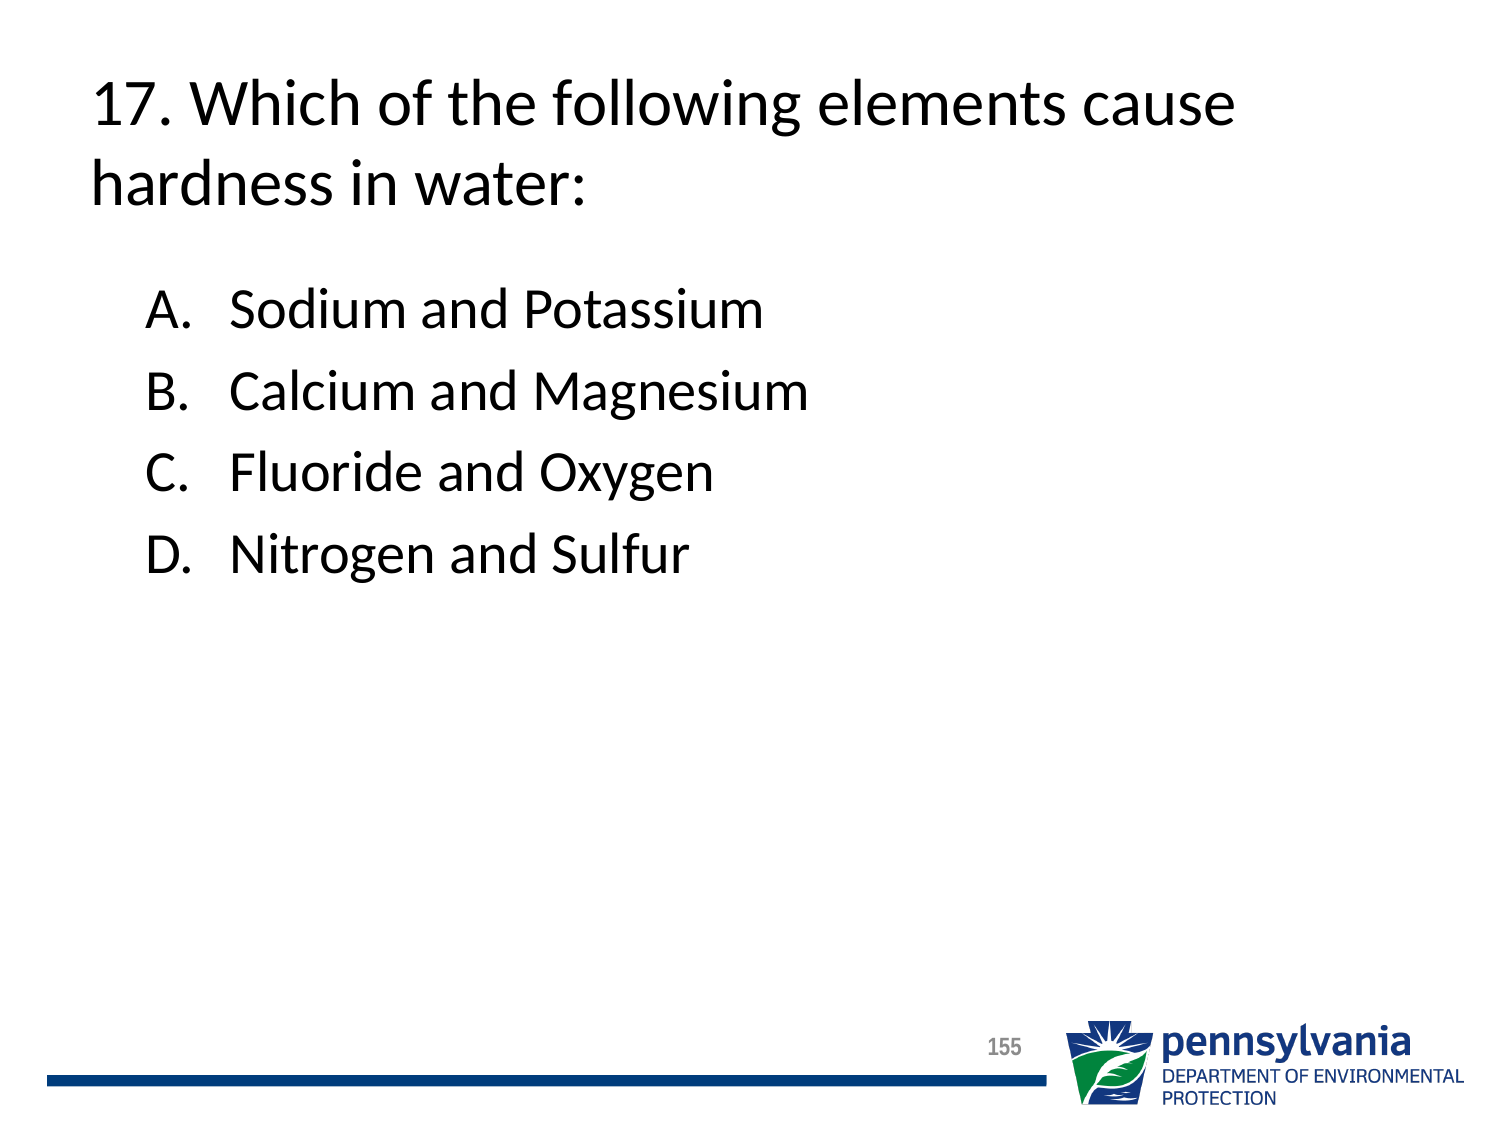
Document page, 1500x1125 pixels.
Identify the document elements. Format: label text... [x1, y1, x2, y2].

title 17. Which of the following elements cause hardness in water: [75, 45, 1425, 233]
slide_number 155 [686, 1015, 1037, 1076]
list Sodium and Potassium Calcium and Magnesium Fluoride and Oxygen Nitrogen and Sulfur [75, 262, 1425, 1005]
picture [1066, 1021, 1464, 1105]
